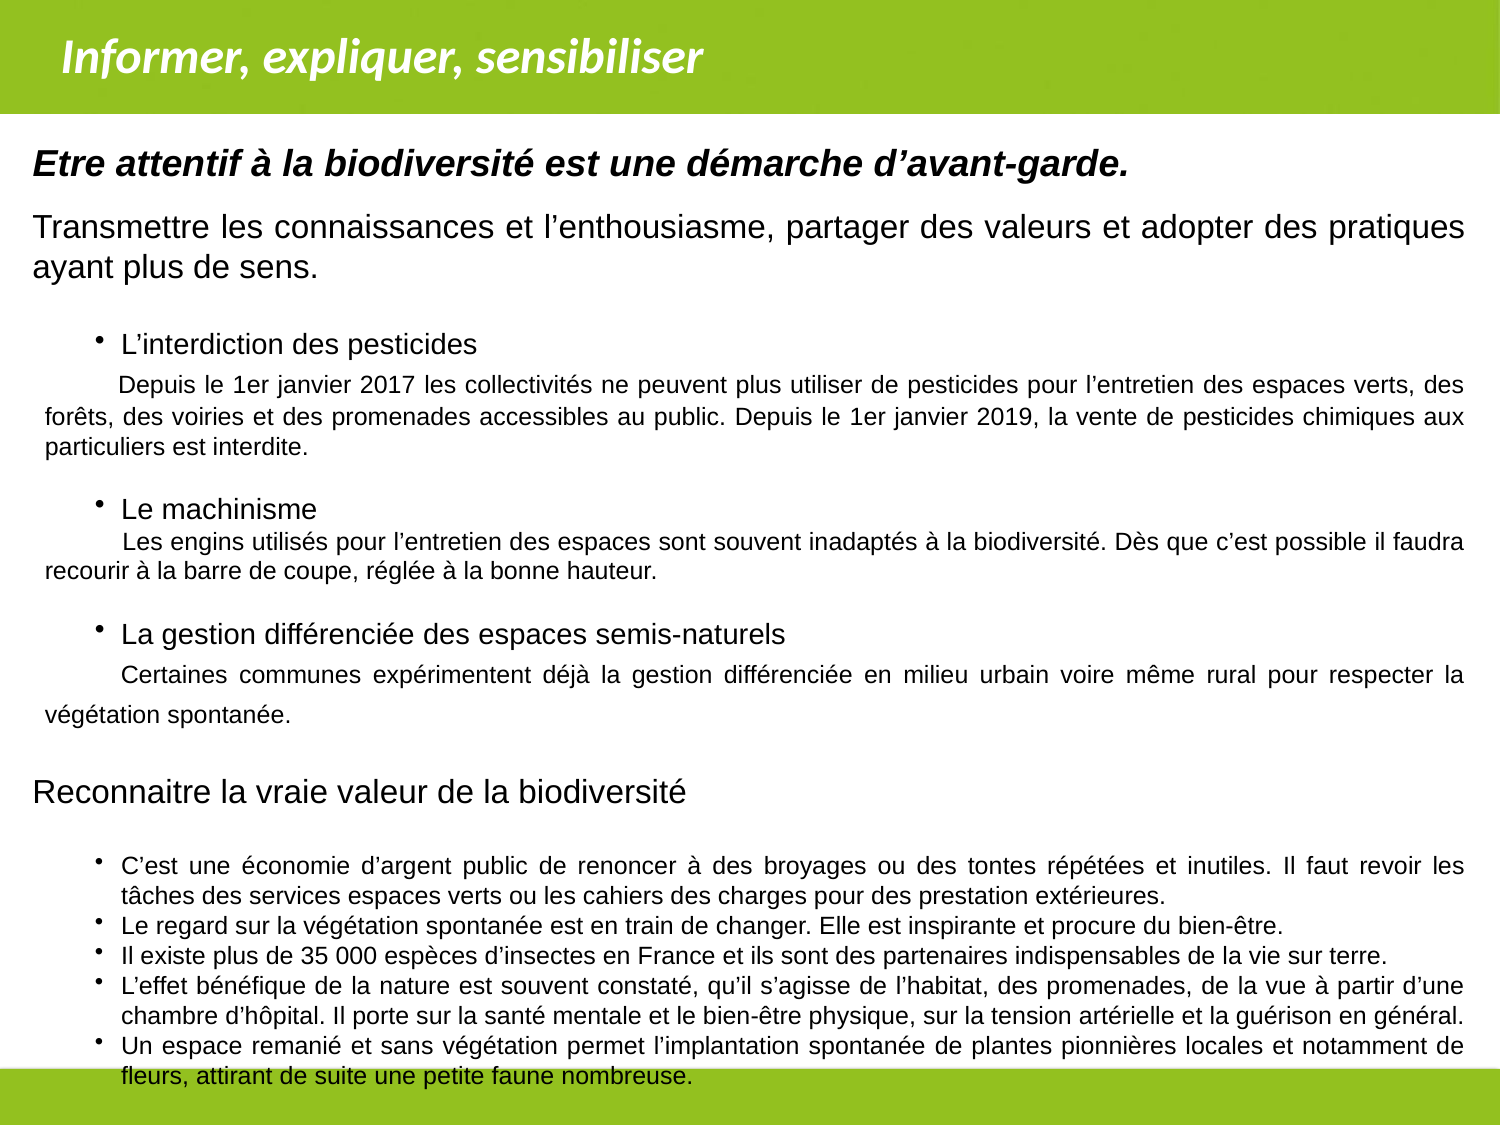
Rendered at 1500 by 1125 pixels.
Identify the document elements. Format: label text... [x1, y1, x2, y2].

text_box Etre attentif à la biodiversité est une démarche d’avant-garde. [25, 131, 1437, 192]
text_box [0, 1068, 1500, 1125]
picture [0, 0, 1500, 114]
text_box Transmettre les connaissances et l’enthousiasme, partager des valeurs et adopter des pratiques ayant plus de sens. L’interdiction des pesticides Depuis le 1er janvier 2017 les collectivités ne peuvent plus utiliser de pesticides pour l’entretien des espaces verts, des forêts, des voiries et des promenades accessibles au public. Depuis le 1er janvier 2019, la vente de pesticides chimiques aux particuliers est interdite. Le machinisme Les engins utilisés pour l’entretien des espaces sont souvent inadaptés à la biodiversité. Dès que c’est possible il faudra recourir à la barre de coupe, réglée à la bonne hauteur. La gestion différenciée des espaces semis-naturels Certaines communes expérimentent déjà la gestion différenciée en milieu urbain voire même rural pour respecter la végétation spontanée. Reconnaitre la vraie valeur de la biodiversité C’est une économie d’argent public de renoncer à des broyages ou des tontes répétées et inutiles. Il faut revoir les tâches des services espaces verts ou les cahiers des charges pour des prestation extérieures. Le regard sur la végétation spontanée est en train de changer. Elle est inspirante et procure du bien-être. Il existe plus de 35 000 espèces d’insectes en France et ils sont des partenaires indispensables de la vie sur terre. L’effet bénéfique de la nature est souvent constaté, qu’il s’agisse de l’habitat, des promenades, de la vue à partir d’une chambre d’hôpital. Il porte sur la santé mentale et le bien-être physique, sur la tension artérielle et la guérison en général. Un espace remanié et sans végétation permet l’implantation spontanée de plantes pionnières locales et notamment de fleurs, attirant de suite une petite faune nombreuse. [24, 198, 1476, 1097]
